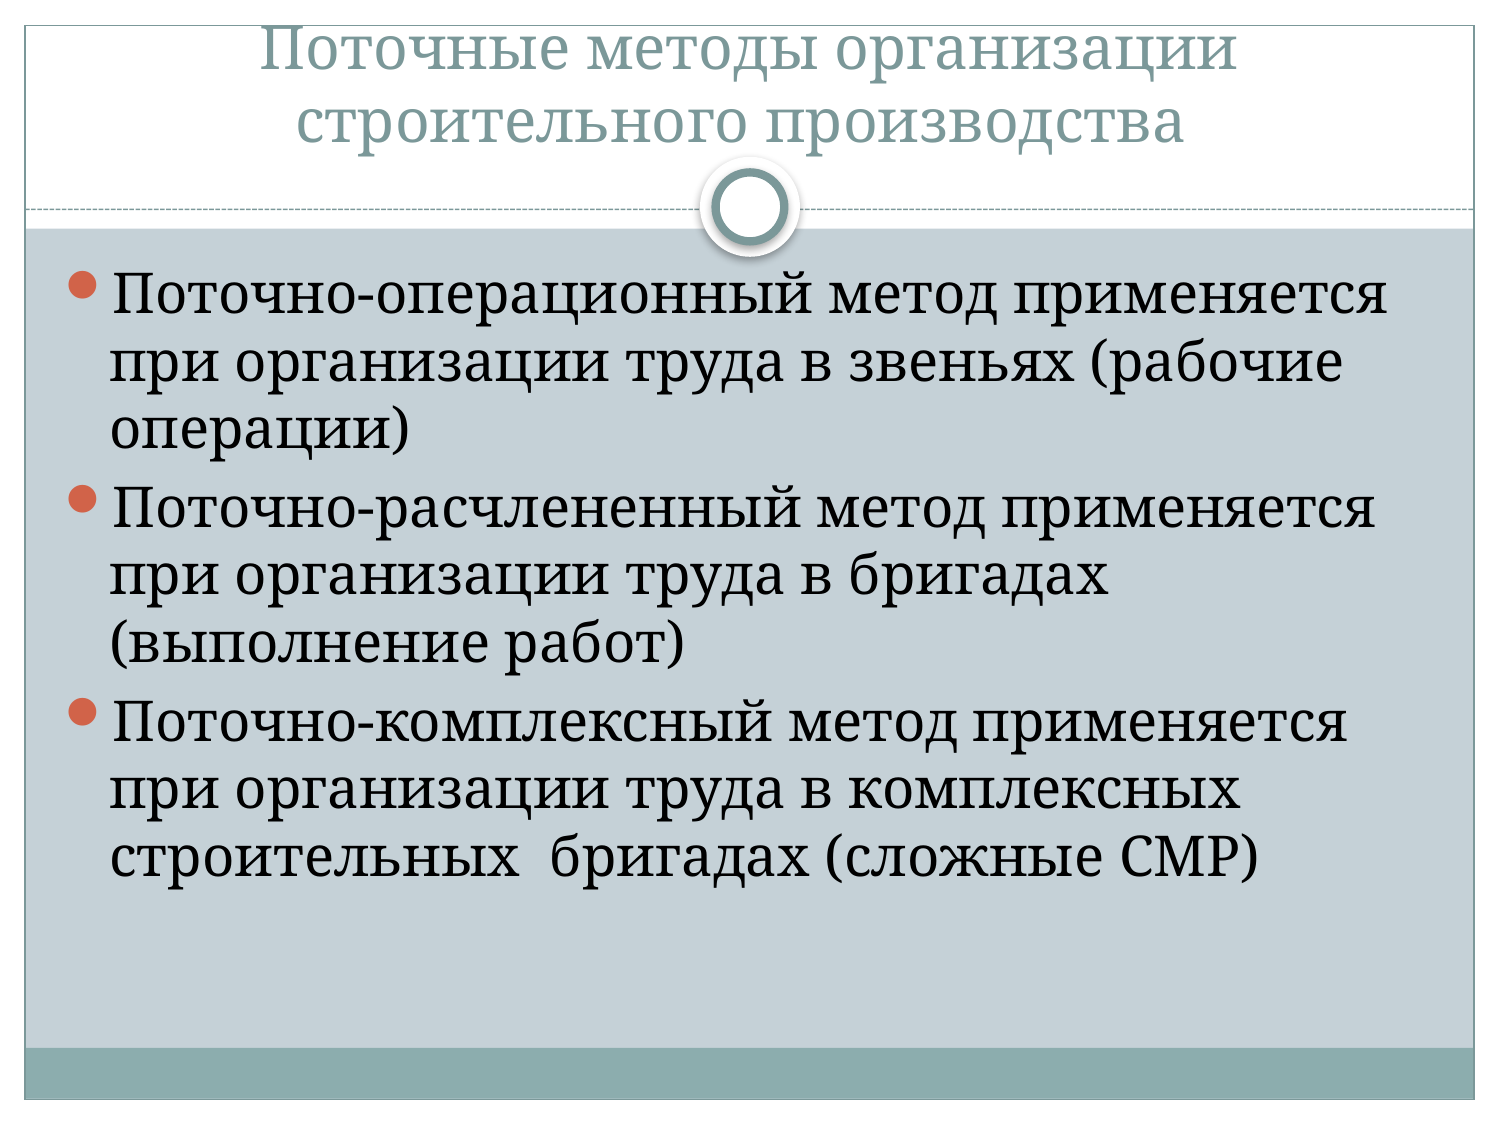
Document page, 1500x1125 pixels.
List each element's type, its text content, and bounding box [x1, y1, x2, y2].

list Поточно-операционный метод применяется при организации труда в звеньях (рабочие операции) Поточно-расчлененный метод применяется при организации труда в бригадах (выполнение работ) Поточно-комплексный метод применяется при организации труда в комплексных строительных бригадах (сложные СМР) [49, 249, 1450, 1005]
title Поточные методы организации строительного производства [49, 37, 1450, 163]
